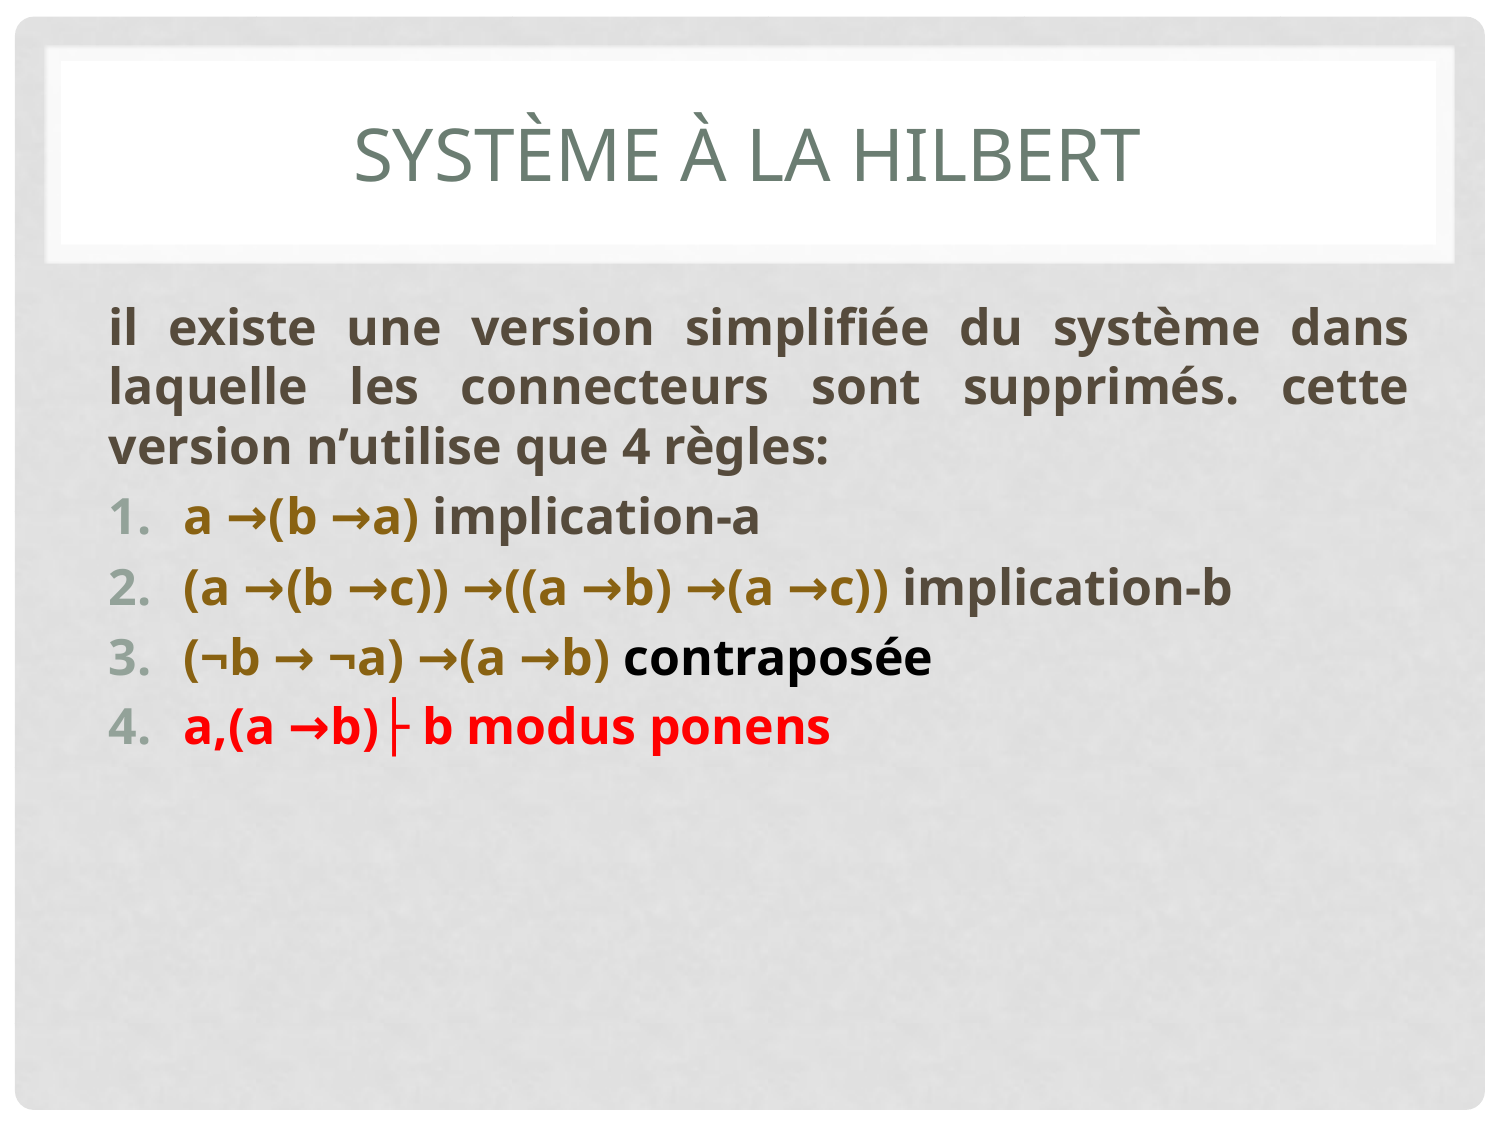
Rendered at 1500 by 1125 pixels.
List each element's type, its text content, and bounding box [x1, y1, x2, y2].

title Système à la Hilbert [69, 66, 1425, 238]
list il existe une version simplifiée du système dans laquelle les connecteurs sont supprimés. cette version n’utilise que 4 règles: a →(b →a) implication-a (a →(b →c)) →((a →b) →(a →c)) implication-b (¬b → ¬a) →(a →b) contraposée a,(a →b)├ b modus ponens [75, 287, 1425, 1005]
